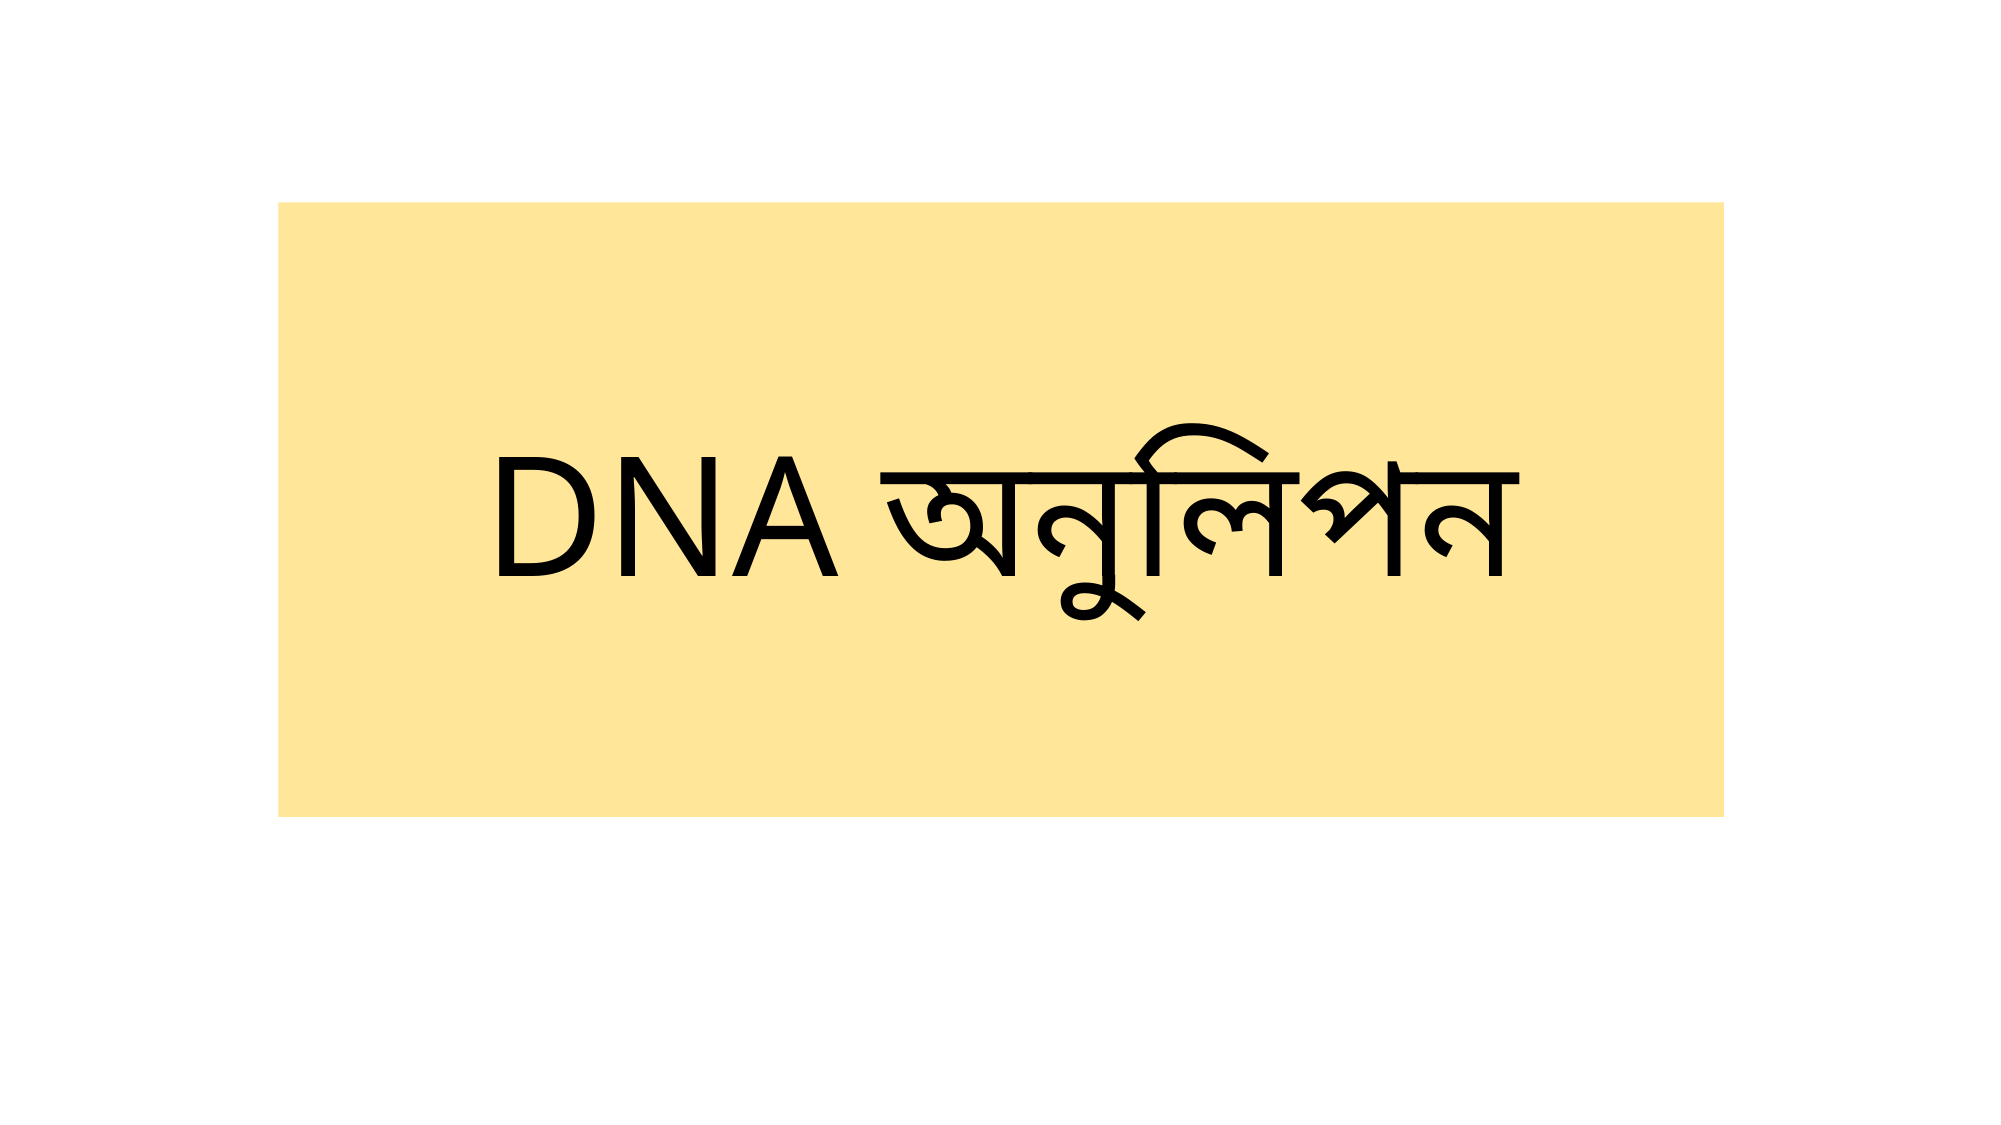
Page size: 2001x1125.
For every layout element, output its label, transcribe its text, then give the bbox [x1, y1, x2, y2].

text_box DNA অনুলিপন [278, 202, 1724, 817]
